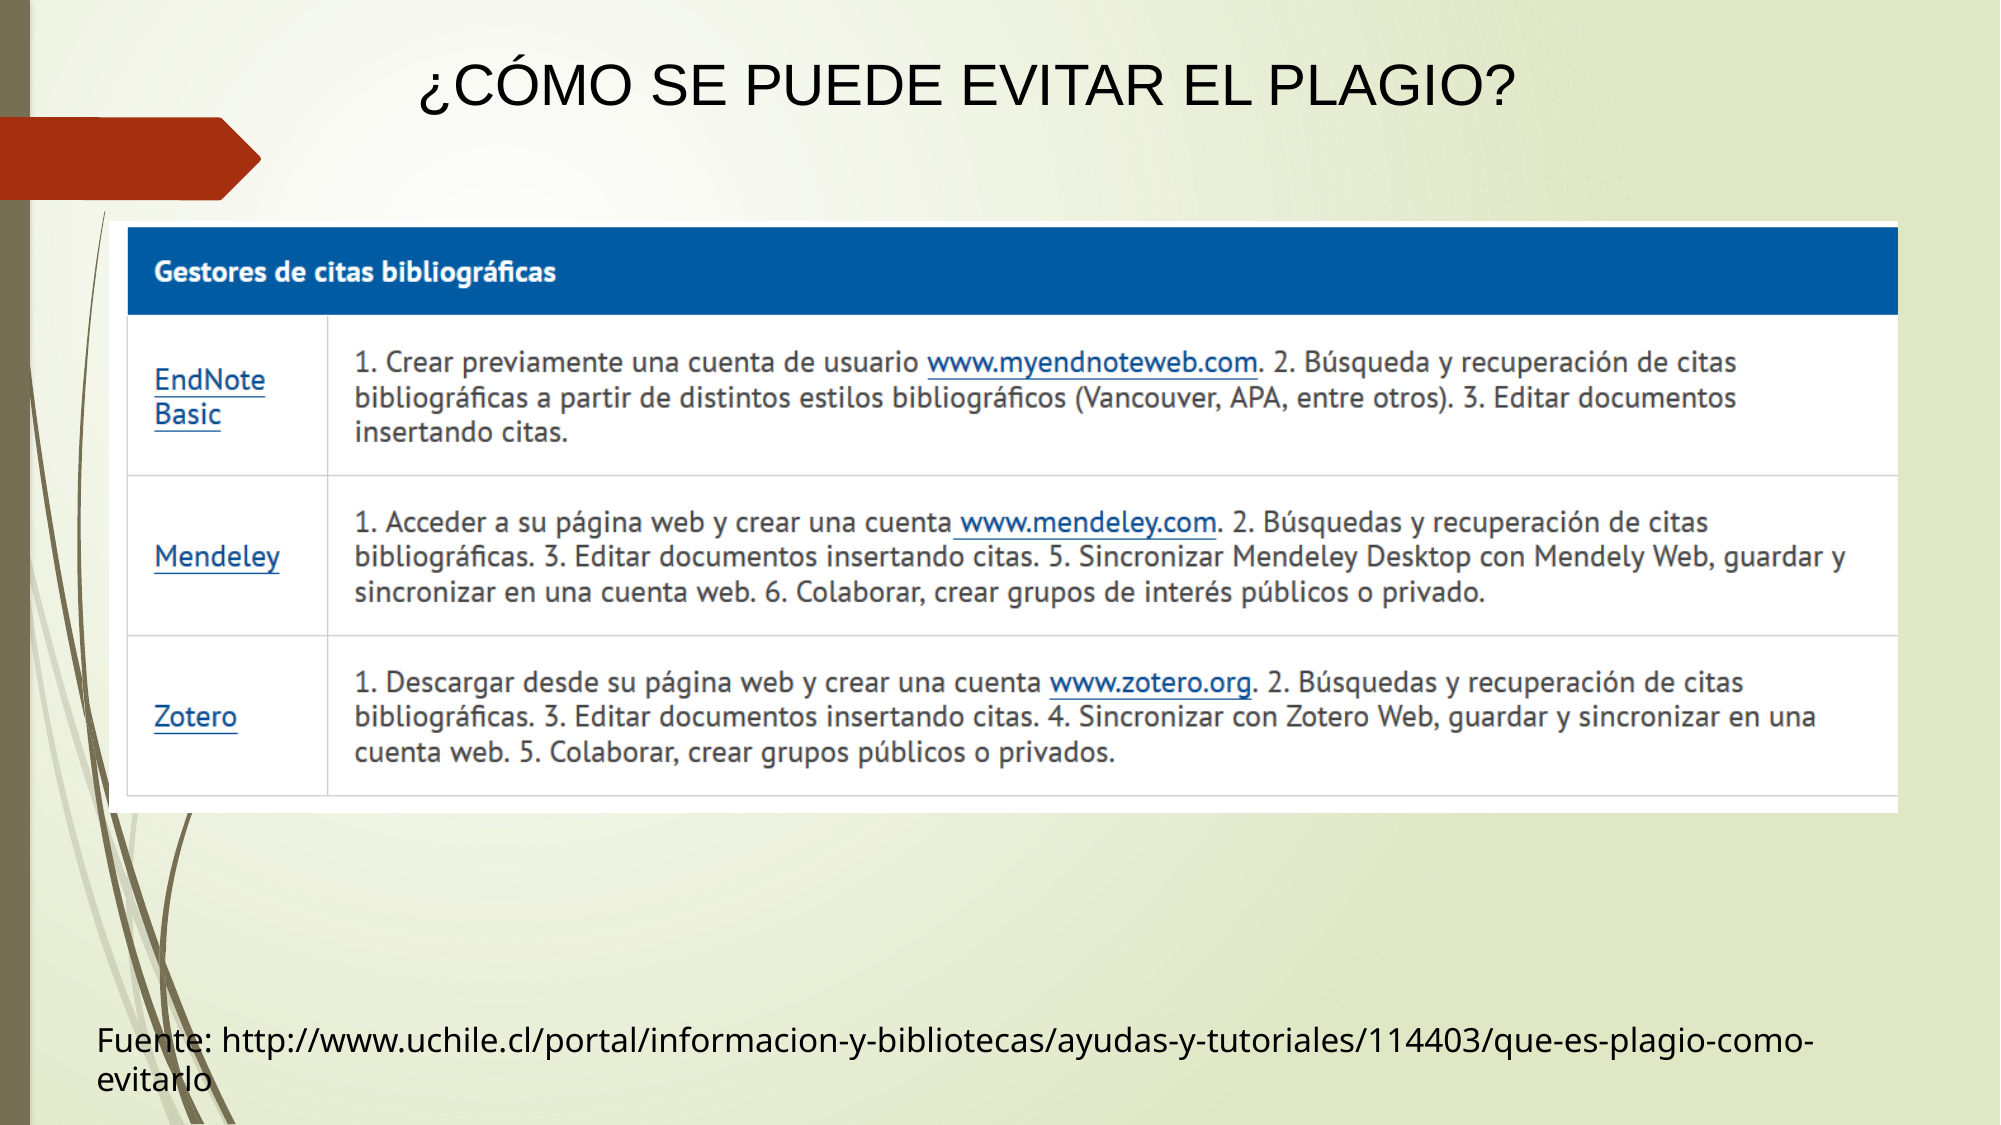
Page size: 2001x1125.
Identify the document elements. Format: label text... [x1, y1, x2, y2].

text_box ¿CÓMO SE PUEDE EVITAR EL PLAGIO? [89, 40, 1846, 125]
picture [108, 221, 1898, 813]
text_box Fuente: http://www.uchile.cl/portal/informacion-y-bibliotecas/ayudas-y-tutoriales/114403/que-es-plagio-como-evitarlo [81, 1011, 1886, 1106]
